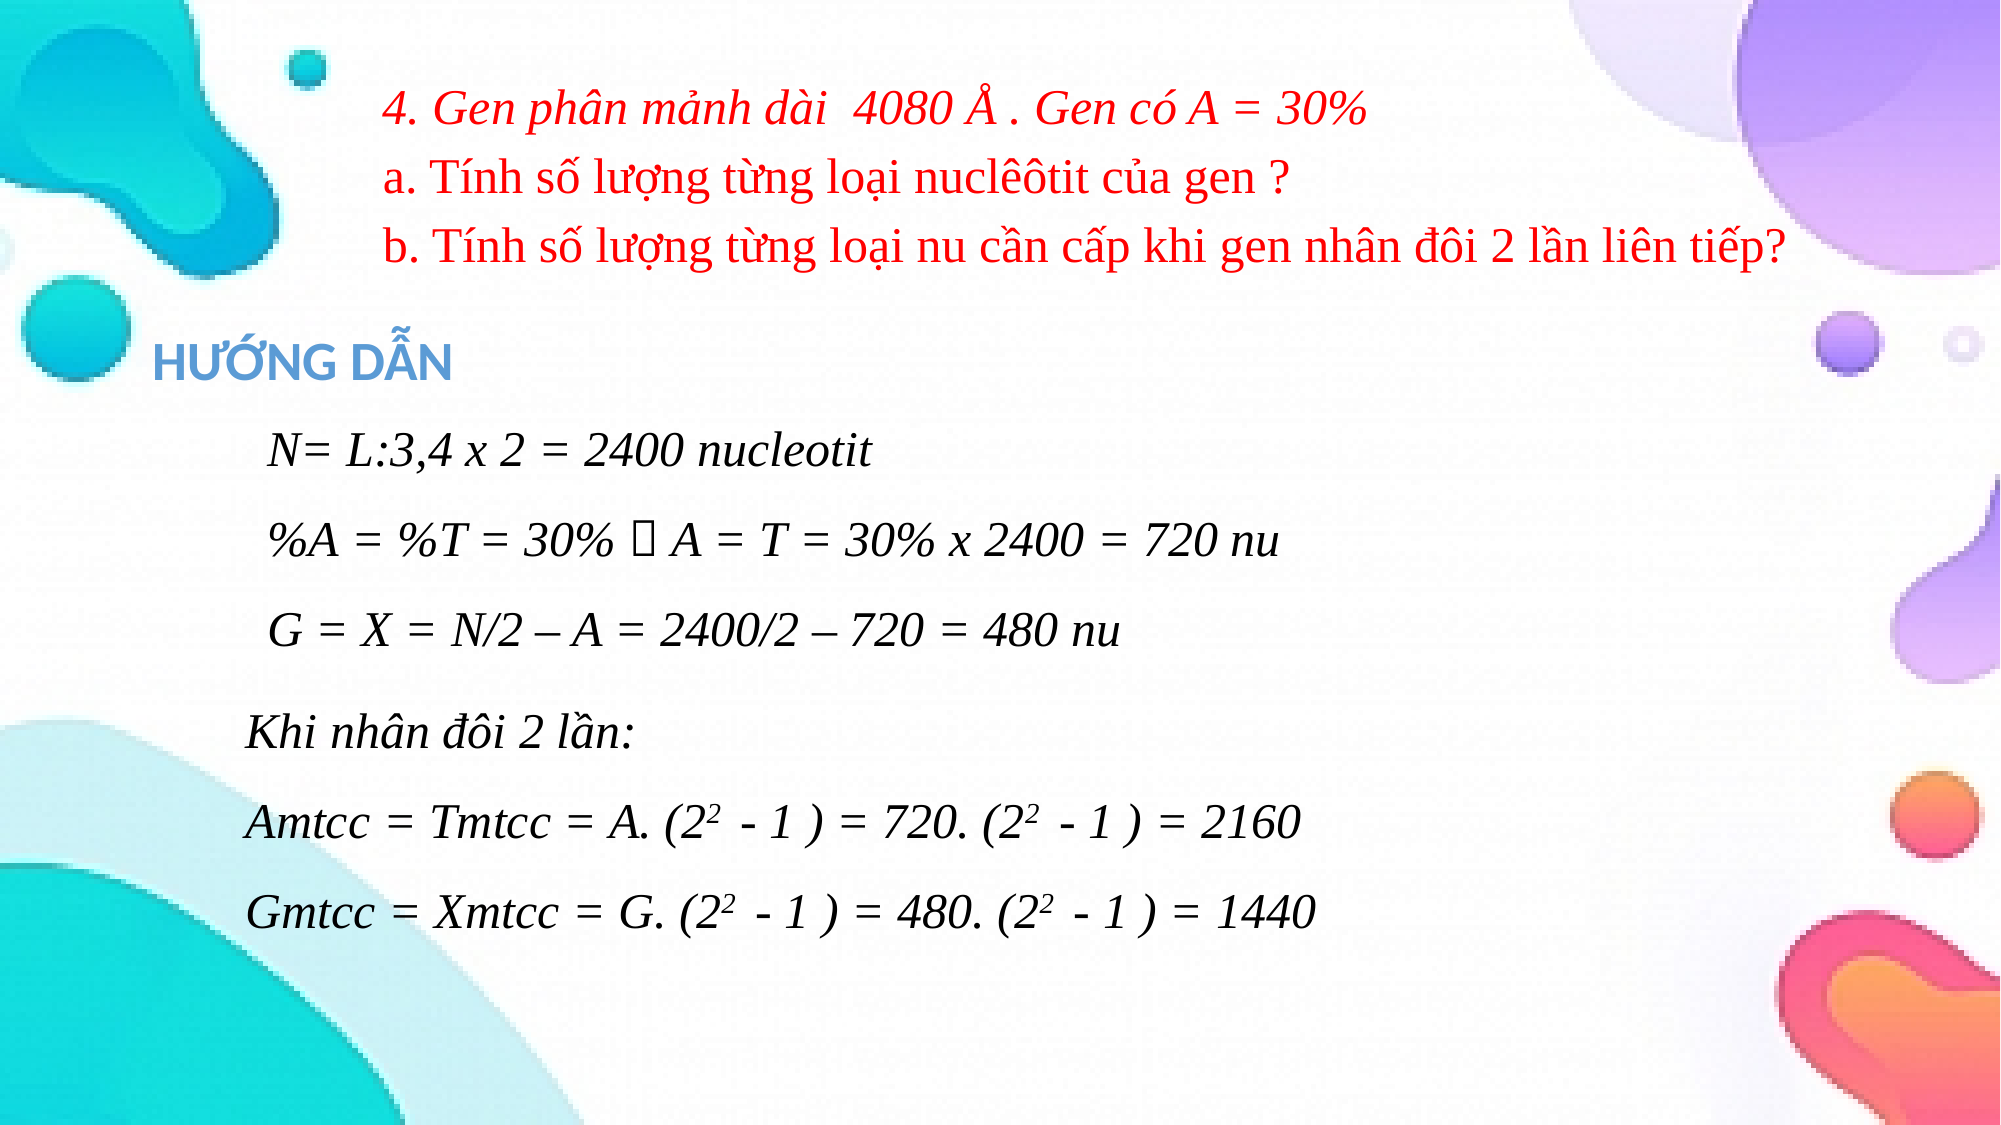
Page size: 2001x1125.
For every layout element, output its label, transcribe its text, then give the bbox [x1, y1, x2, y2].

text_box Khi nhân đôi 2 lần: Amtcc = Tmtcc = A. (22 - 1 ) = 720. (22 - 1 ) = 2160 Gmtcc = Xmtcc = G. (22 - 1 ) = 480. (22 - 1 ) = 1440 [230, 705, 1703, 923]
list HƯỚNG DẪN [137, 325, 678, 401]
text_box N= L:3,4 x 2 = 2400 nucleotit %A = %T = 30%  A = T = 30% x 2400 = 720 nu G = X = N/2 – A = 2400/2 – 720 = 480 nu [251, 423, 1724, 641]
title 4. Gen phân mảnh dài 4080 Å . Gen có A = 30% a. Tính số lượng từng loại nuclêôtit của gen ? b. Tính số lượng từng loại nu cần cấp khi gen nhân đôi 2 lần liên tiếp? [367, 59, 1840, 278]
